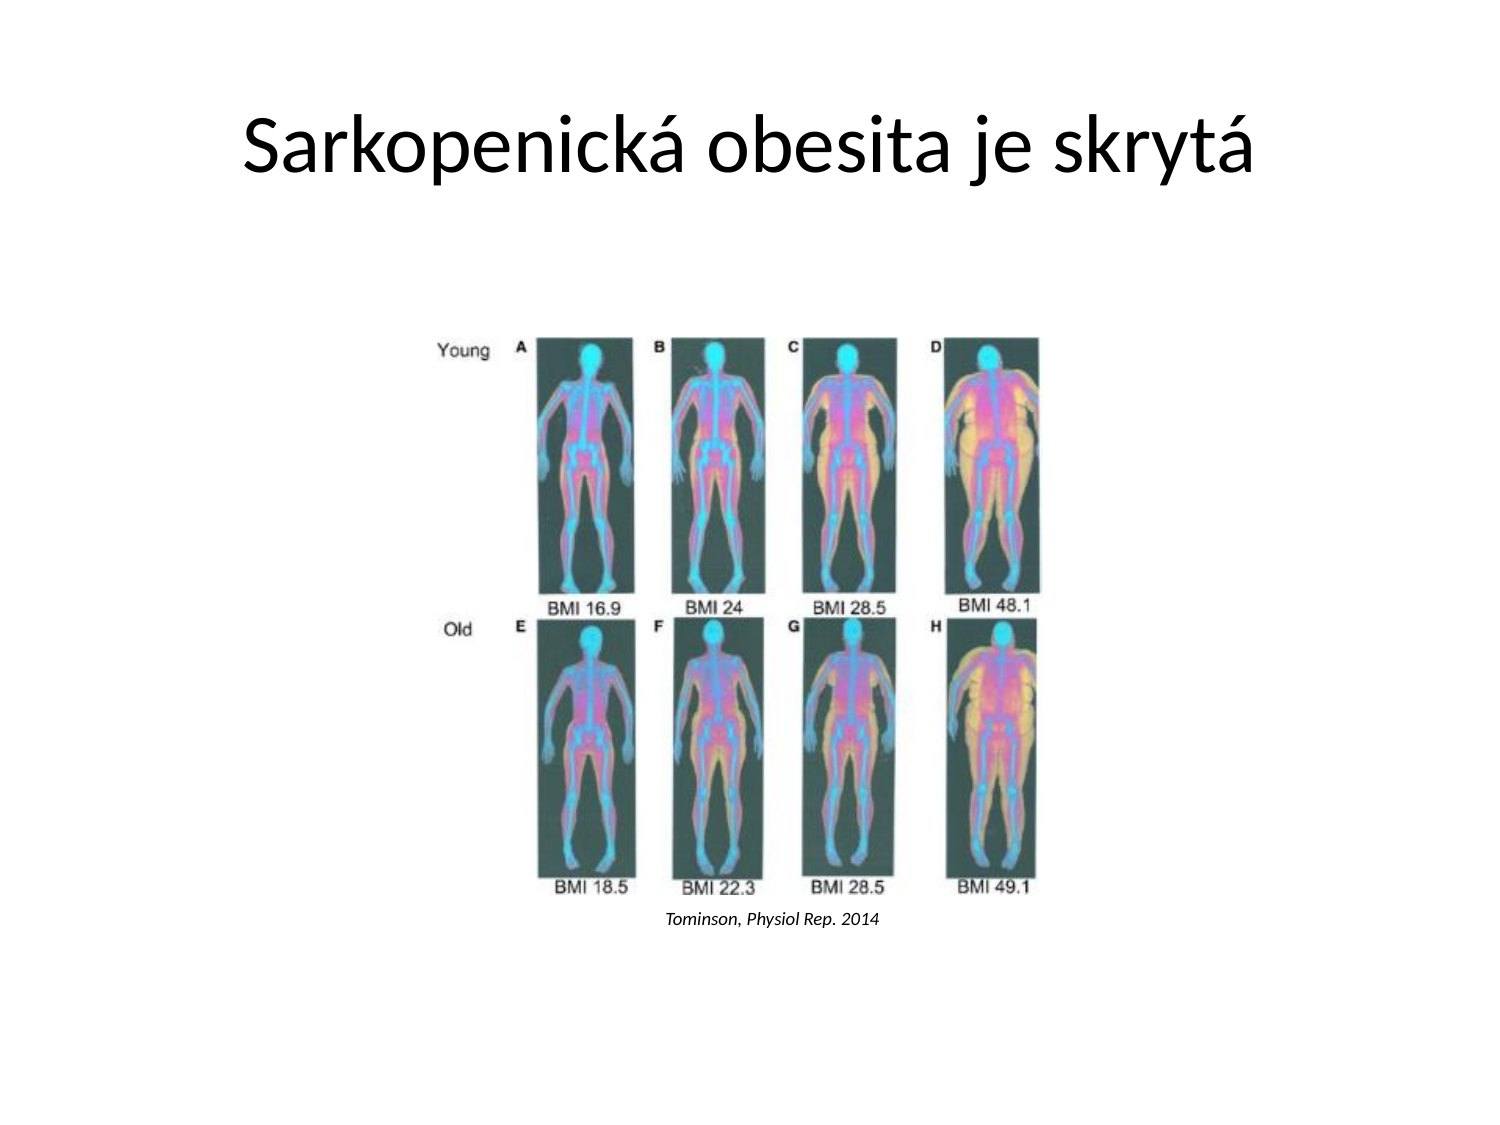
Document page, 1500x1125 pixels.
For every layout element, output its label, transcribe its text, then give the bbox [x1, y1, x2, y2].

title Sarkopenická obesita je skrytá [75, 45, 1425, 233]
text_box Tominson, Physiol Rep. 2014 [572, 904, 972, 937]
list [437, 337, 1043, 895]
